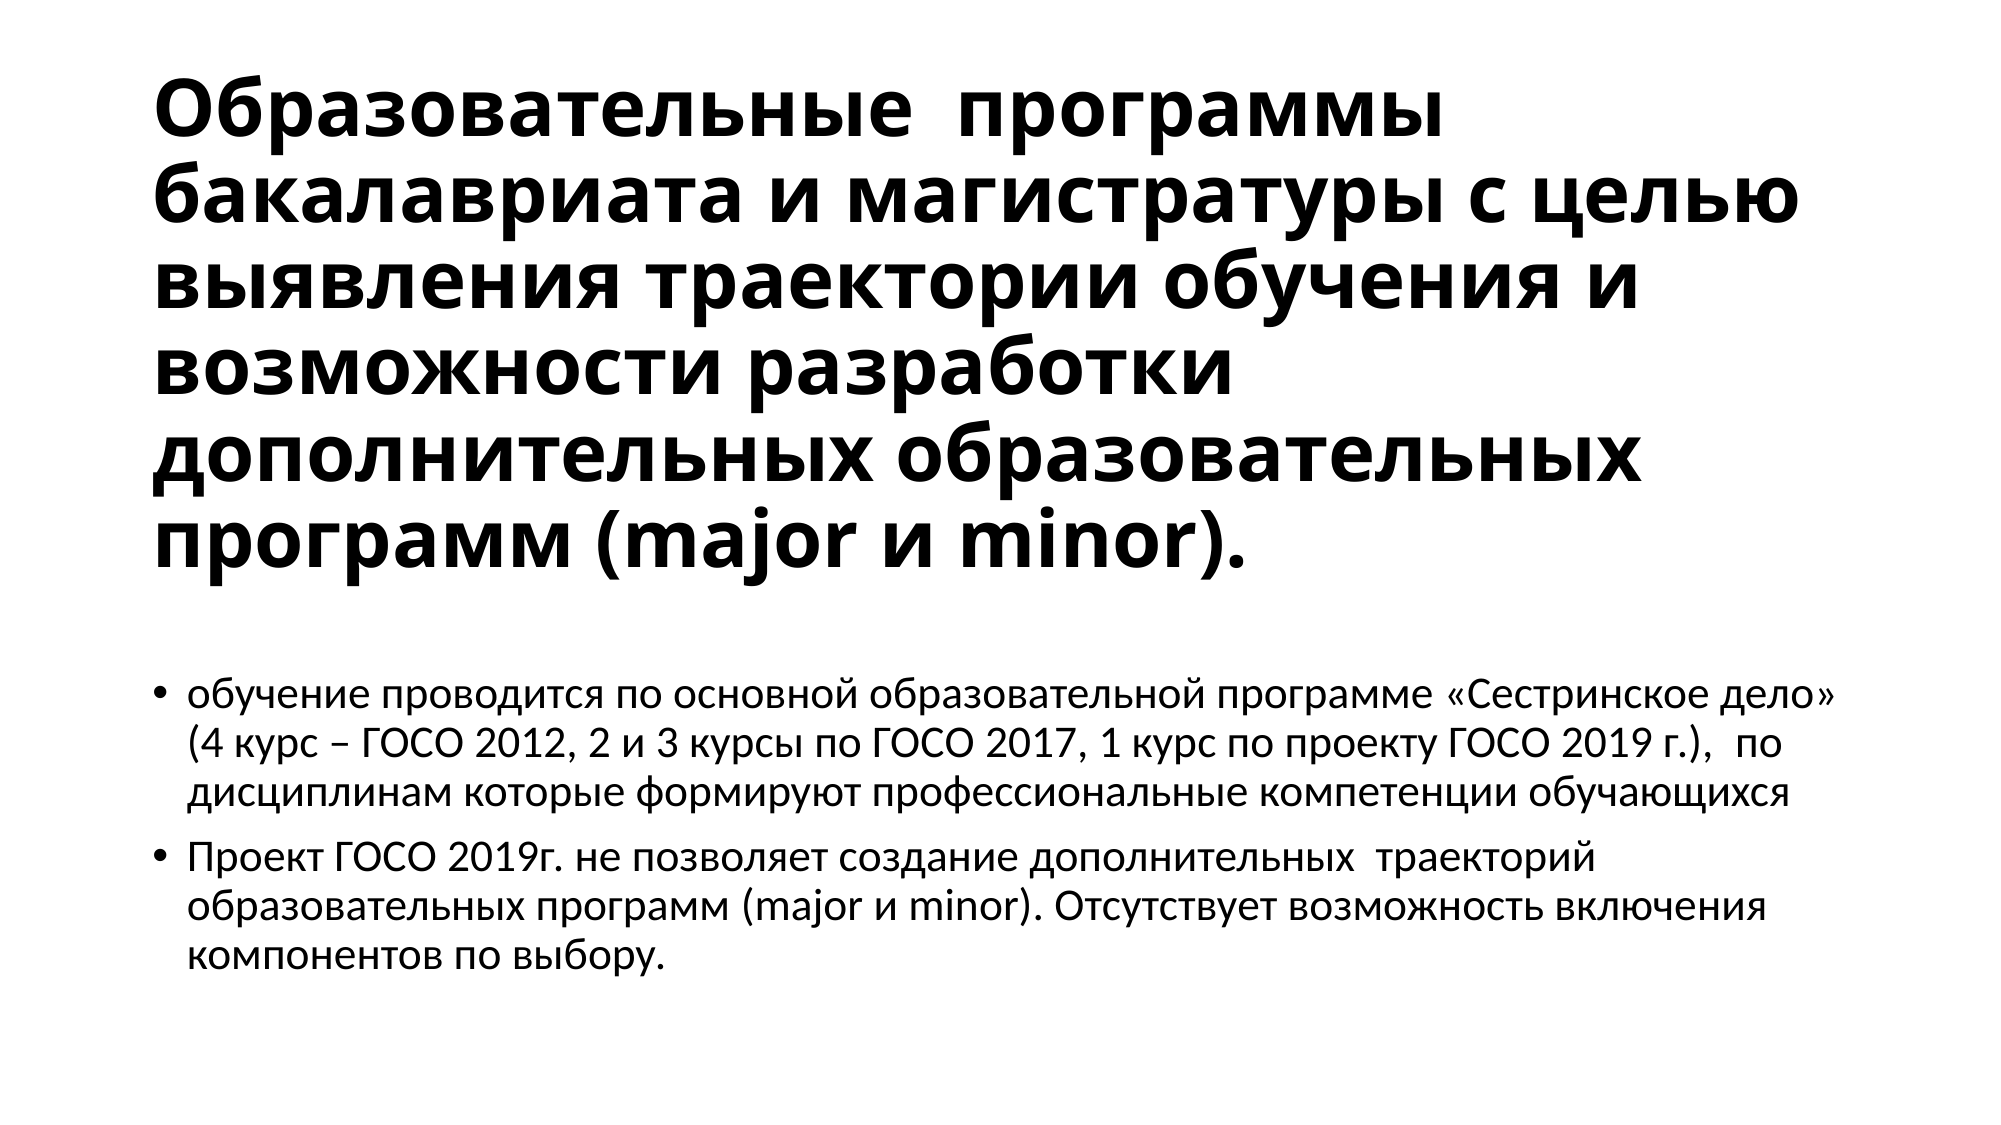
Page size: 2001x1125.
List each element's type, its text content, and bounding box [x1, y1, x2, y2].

list обучение проводится по основной образовательной программе «Сестринское дело» (4 курс – ГОСО 2012, 2 и 3 курсы по ГОСО 2017, 1 курс по проекту ГОСО 2019 г.), по дисциплинам которые формируют профессиональные компетенции обучающихся Проект ГОСО 2019г. не позволяет создание дополнительных траекторий образовательных программ (major и minor). Отсутствует возможность включения компонентов по выбору. [137, 662, 1863, 1014]
title Образовательные программы бакалавриата и магистратуры с целью выявления траектории обучения и возможности разработки дополнительных образовательных программ (major и minor). [137, 59, 1863, 662]
